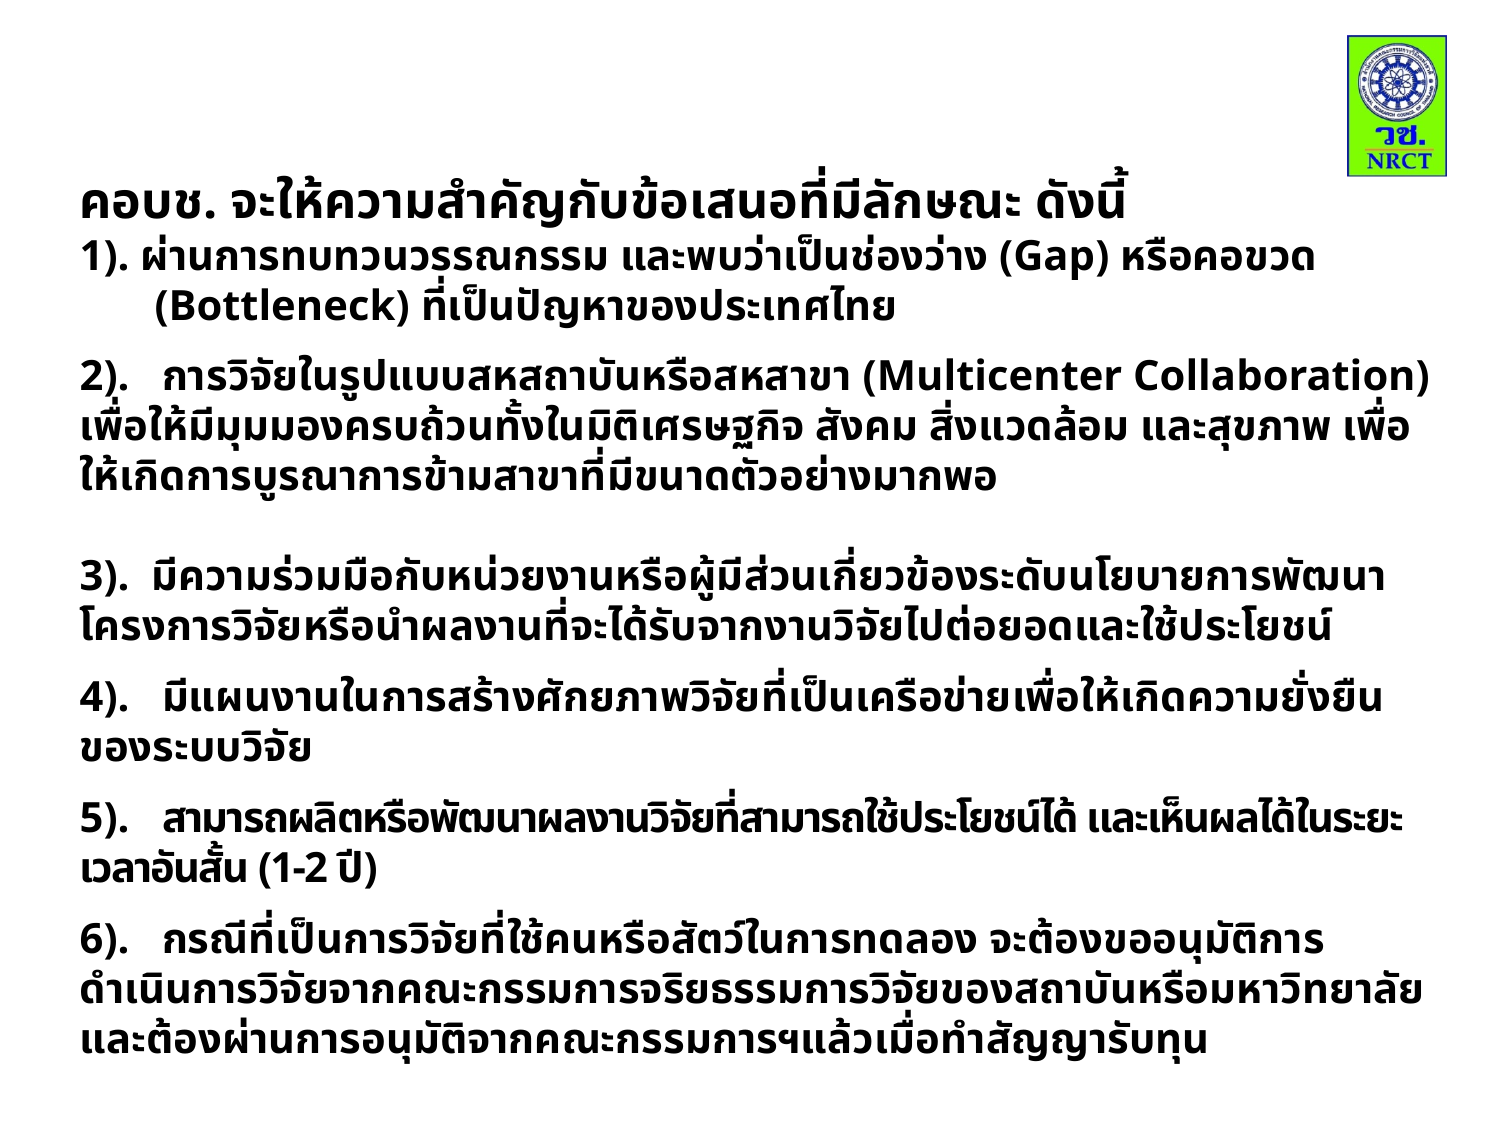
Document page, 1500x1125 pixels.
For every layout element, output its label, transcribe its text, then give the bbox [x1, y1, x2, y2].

picture [1347, 34, 1447, 178]
text_box คอบช. จะให้ความสำคัญกับข้อเสนอที่มีลักษณะ ดังนี้ 1). ผ่านการทบทวนวรรณกรรม และพบว่าเป็นช่องว่าง (Gap) หรือคอขวด (Bottleneck) ที่เป็นปัญหาของประเทศไทย 2). การวิจัยในรูปแบบสหสถาบันหรือสหสาขา (Multicenter Collaboration) เพื่อให้มีมุมมองครบถ้วนทั้งในมิติเศรษฐกิจ สังคม สิ่งแวดล้อม และสุขภาพ เพื่อให้เกิดการบูรณาการข้ามสาขาที่มีขนาดตัวอย่างมากพอ 3). มีความร่วมมือกับหน่วยงานหรือผู้มีส่วนเกี่ยวข้องระดับนโยบายการพัฒนาโครงการวิจัยหรือนำผลงานที่จะได้รับจากงานวิจัยไปต่อยอดและใช้ประโยชน์ 4). มีแผนงานในการสร้างศักยภาพวิจัยที่เป็นเครือข่ายเพื่อให้เกิดความยั่งยืนของระบบวิจัย 5). สามารถผลิตหรือพัฒนาผลงานวิจัยที่สามารถใช้ประโยชน์ได้ และเห็นผลได้ในระยะเวลาอันสั้น (1-2 ปี) 6). กรณีที่เป็นการวิจัยที่ใช้คนหรือสัตว์ในการทดลอง จะต้องขออนุมัติการดำเนินการวิจัยจากคณะกรรมการจริยธรรมการวิจัยของสถาบันหรือมหาวิทยาลัย และต้องผ่านการอนุมัติจากคณะกรรมการฯแล้วเมื่อทำสัญญารับทุน [64, 160, 1447, 1070]
